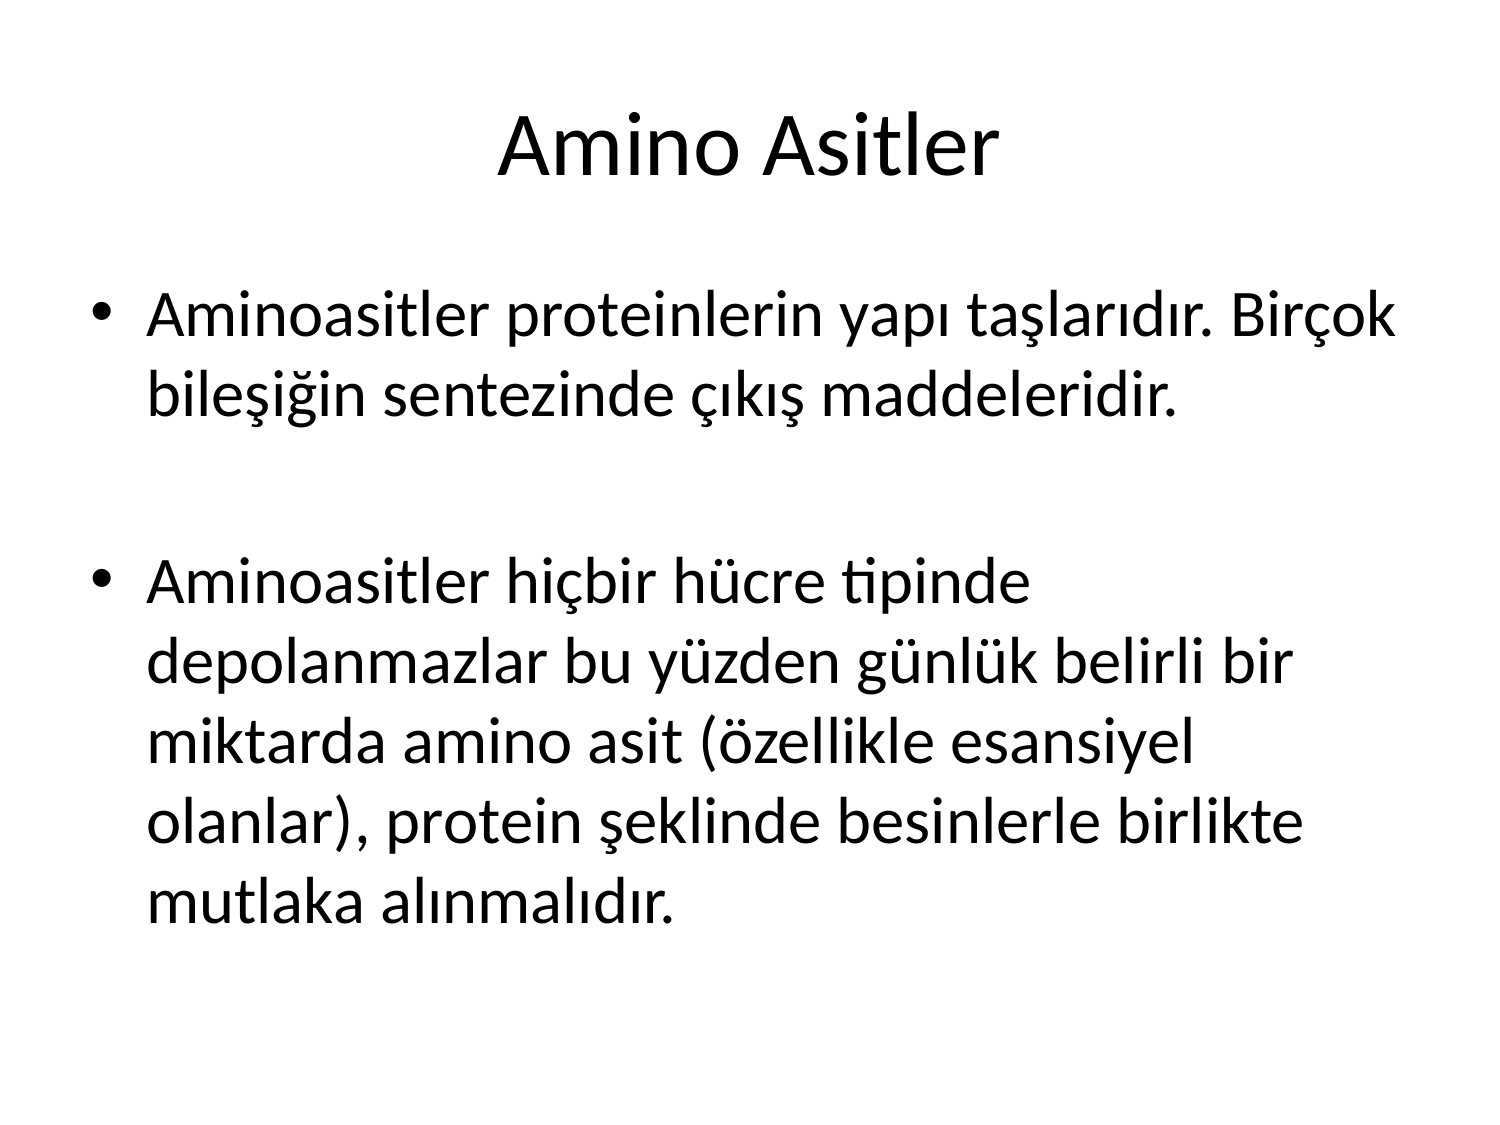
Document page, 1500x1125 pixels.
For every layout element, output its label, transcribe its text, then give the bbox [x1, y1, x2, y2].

title Amino Asitler [75, 45, 1425, 233]
list Aminoasitler proteinlerin yapı taşlarıdır. Birçok bileşiğin sentezinde çıkış maddeleridir. Aminoasitler hiçbir hücre tipinde depolanmazlar bu yüzden günlük belirli bir miktarda amino asit (özellikle esansiyel olanlar), protein şeklinde besinlerle birlikte mutlaka alınmalıdır. [75, 262, 1425, 1005]
